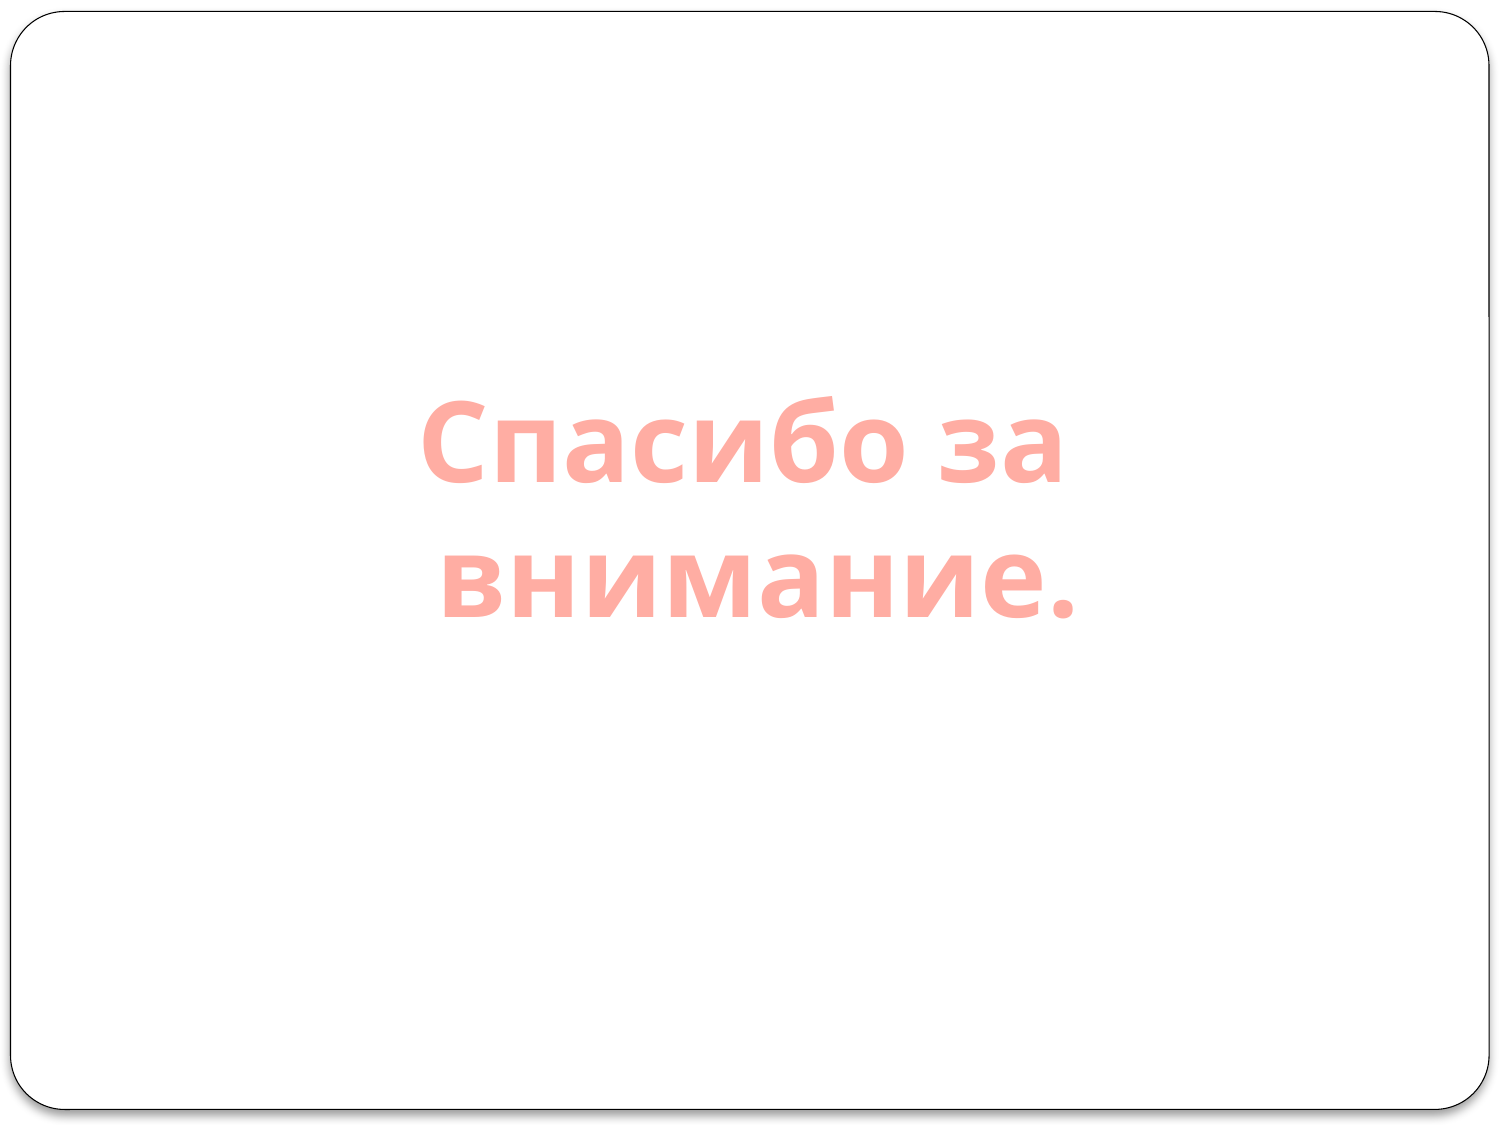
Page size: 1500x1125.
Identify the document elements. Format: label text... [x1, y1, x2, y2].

text_box Спасибо за внимание. [340, 362, 1175, 648]
